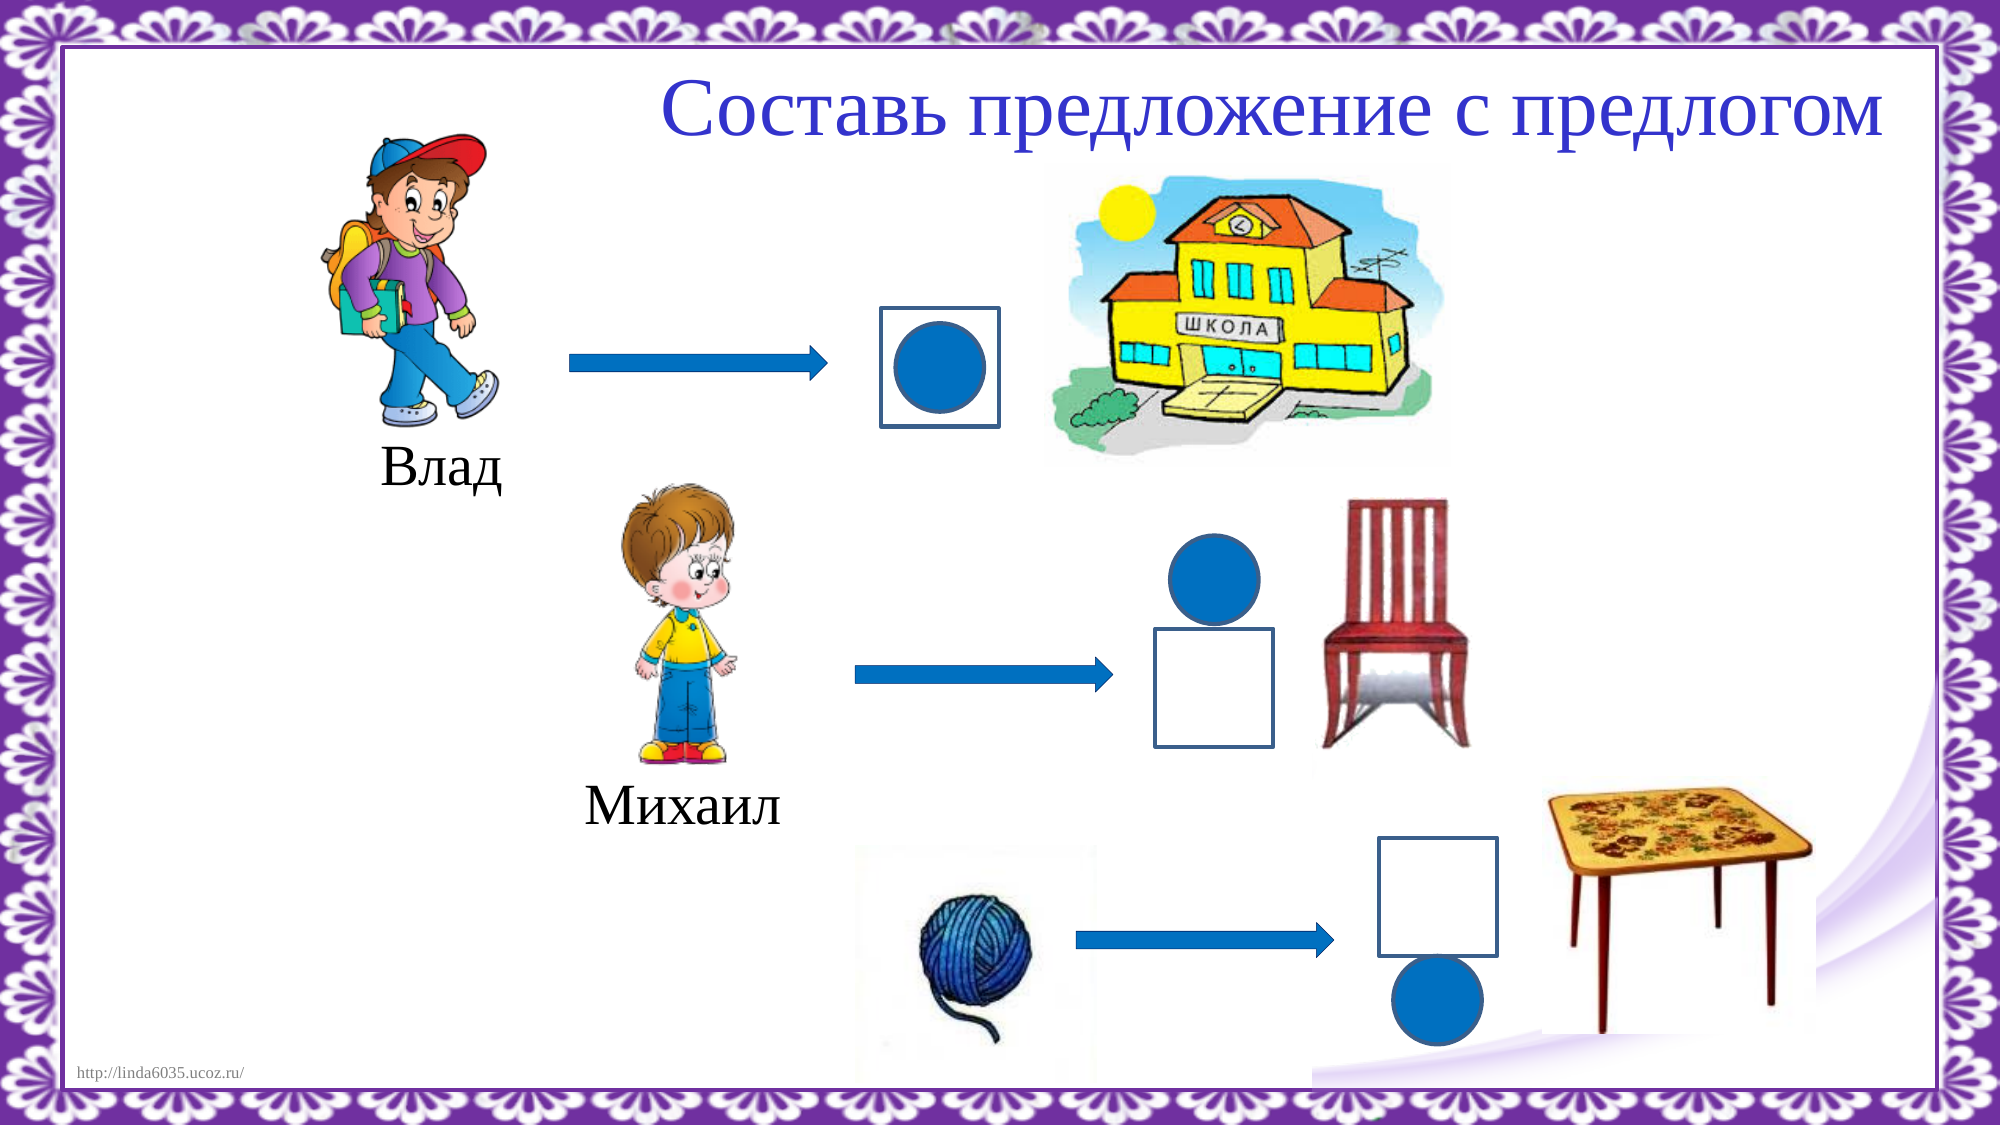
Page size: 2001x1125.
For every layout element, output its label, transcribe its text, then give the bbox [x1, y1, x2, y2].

text_box Михаил [569, 758, 800, 844]
text_box [1102, 920, 1337, 960]
picture [608, 475, 751, 777]
picture [319, 132, 501, 429]
text_box [893, 321, 987, 414]
text_box [1391, 953, 1484, 1047]
text_box Влад [365, 420, 553, 505]
text_box [853, 655, 1116, 695]
text_box [1377, 836, 1499, 958]
text_box [879, 306, 1001, 429]
picture [1044, 163, 1452, 468]
text_box Составь предложение с предлогом [99, 45, 1900, 233]
picture [1542, 775, 1817, 1034]
picture [0, 0, 2000, 1125]
picture [854, 845, 1097, 1083]
picture [1315, 497, 1494, 761]
text_box [567, 343, 830, 383]
text_box [1153, 627, 1275, 749]
text_box [1167, 533, 1261, 627]
